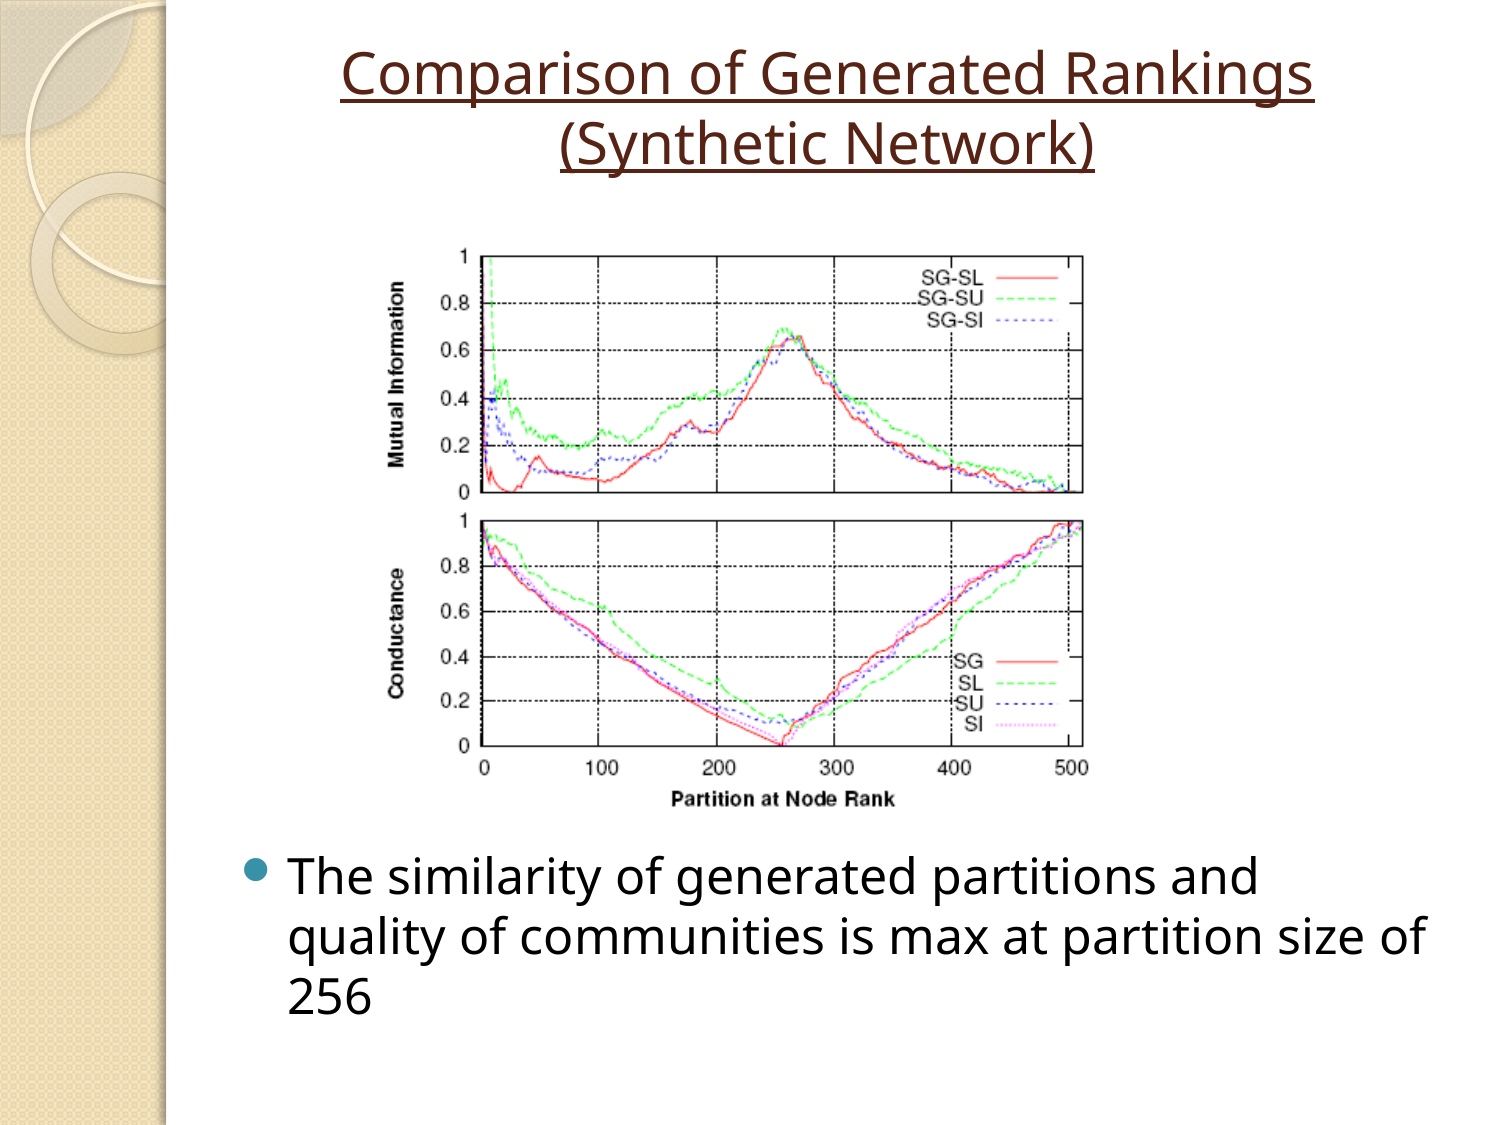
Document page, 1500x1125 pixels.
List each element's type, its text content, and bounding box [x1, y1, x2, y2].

picture [359, 237, 1141, 813]
list The similarity of generated partitions and quality of communities is max at partition size of 256 [212, 837, 1443, 1063]
text_box Comparison of Generated Rankings (Synthetic Network) [212, 12, 1443, 200]
